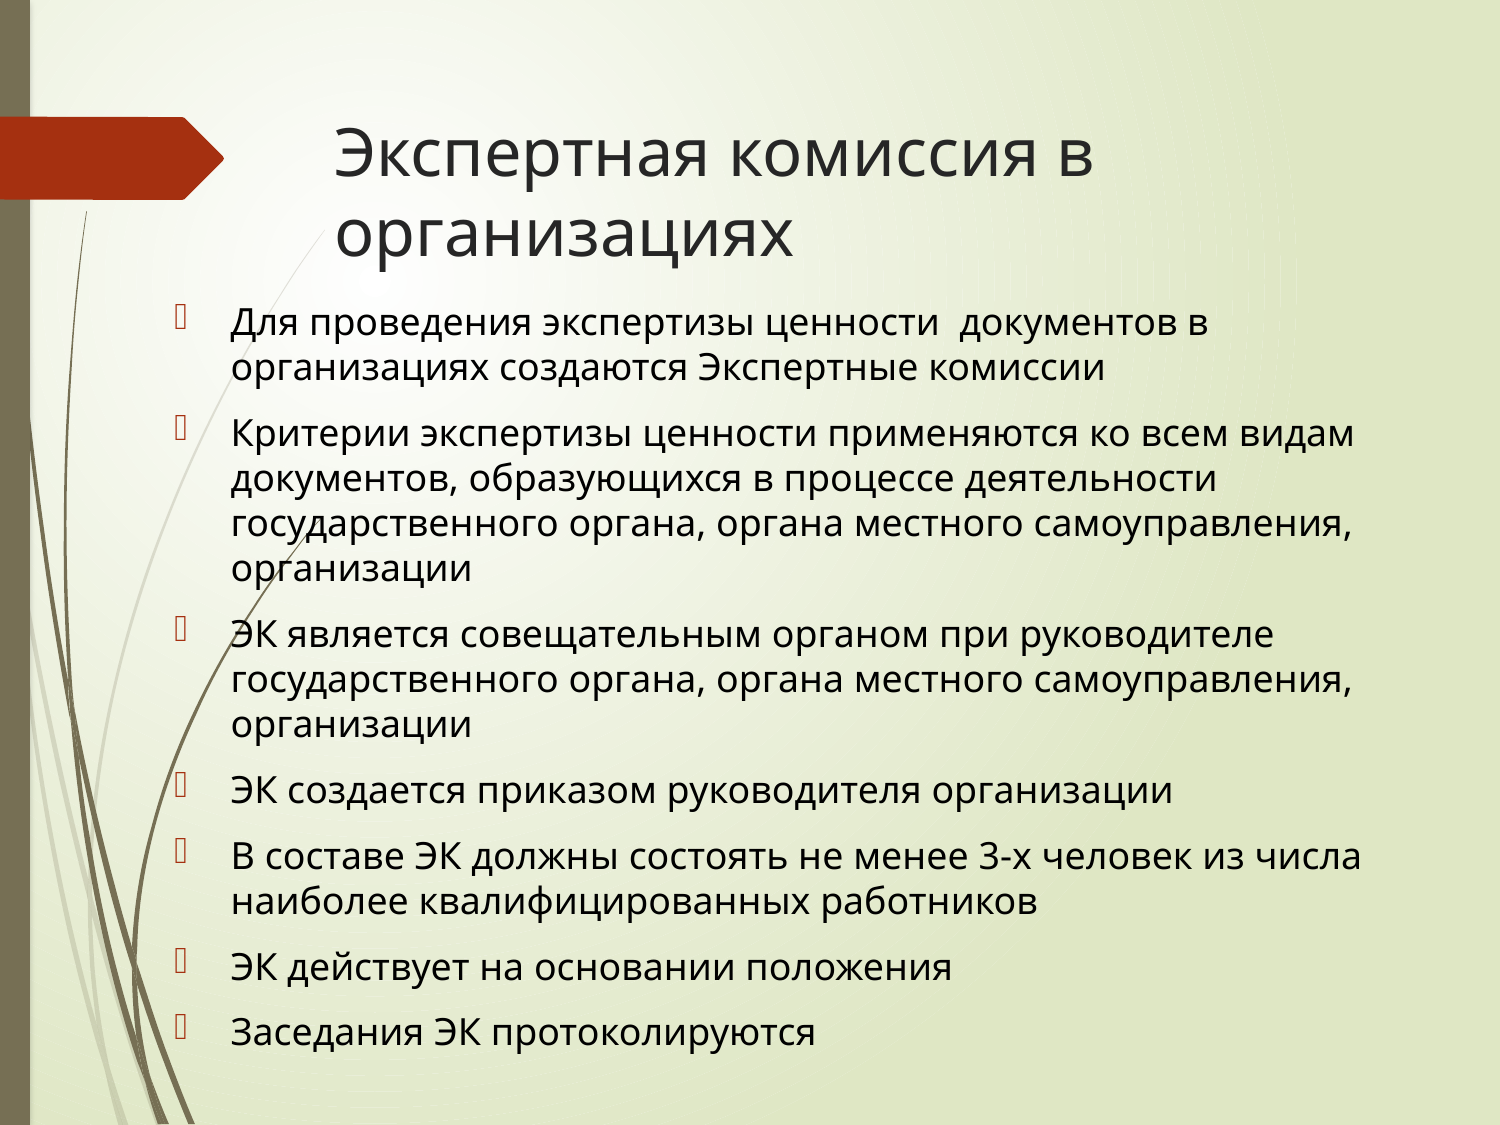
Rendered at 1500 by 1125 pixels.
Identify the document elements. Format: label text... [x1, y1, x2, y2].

list Для проведения экспертизы ценности документов в организациях создаются Экспертные комиссии Критерии экспертизы ценности применяются ко всем видам документов, образующихся в процессе деятельности государственного органа, органа местного самоуправления, организации ЭК является совещательным органом при руководителе государственного органа, органа местного самоуправления, организации ЭК создается приказом руководителя организации В составе ЭК должны состоять не менее 3-х человек из числа наиболее квалифицированных работников ЭК действует на основании положения Заседания ЭК протоколируются [159, 290, 1400, 1059]
title Экспертная комиссия в организациях [319, 102, 1400, 290]
